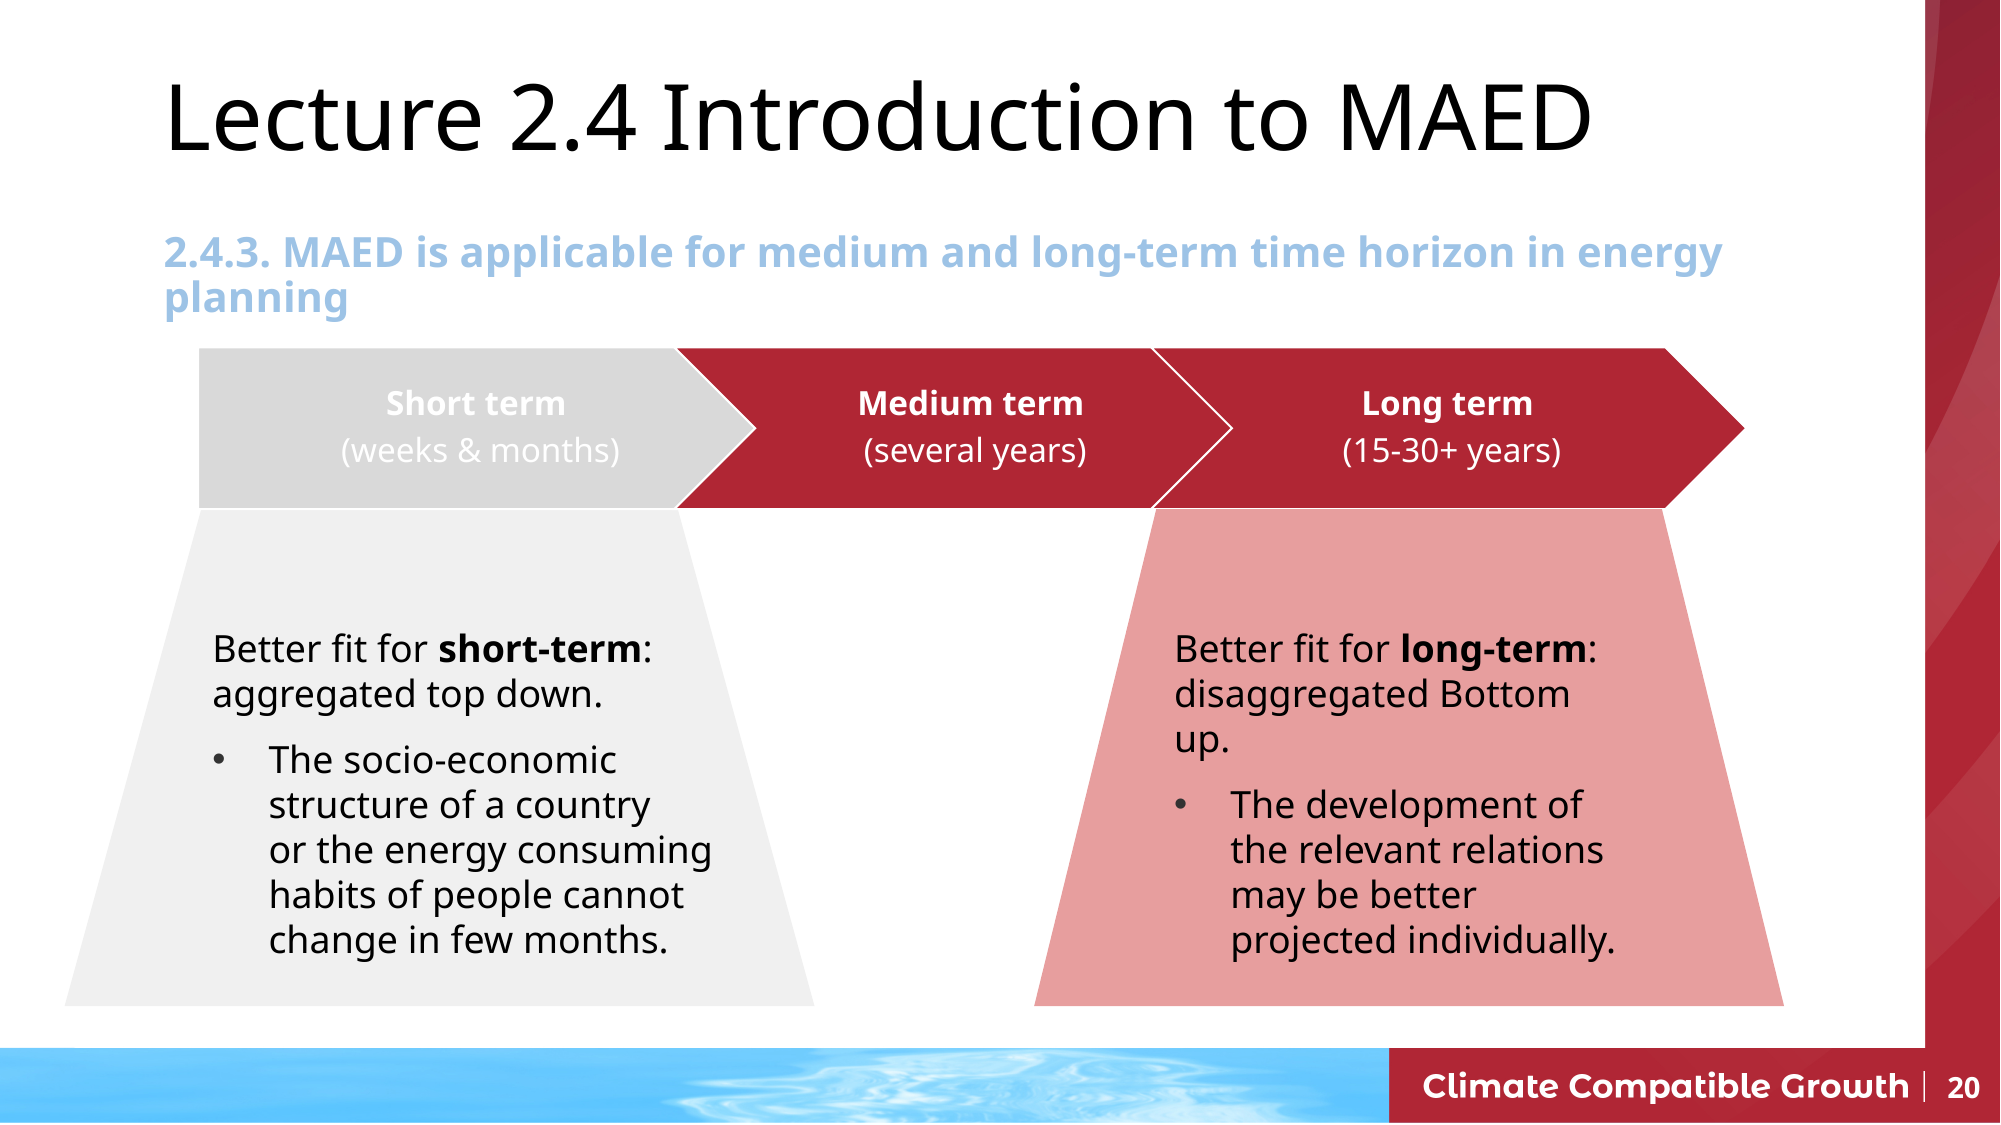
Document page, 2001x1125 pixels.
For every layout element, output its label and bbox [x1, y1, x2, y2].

picture [0, 0, 2000, 1123]
text_box [197, 347, 1747, 510]
